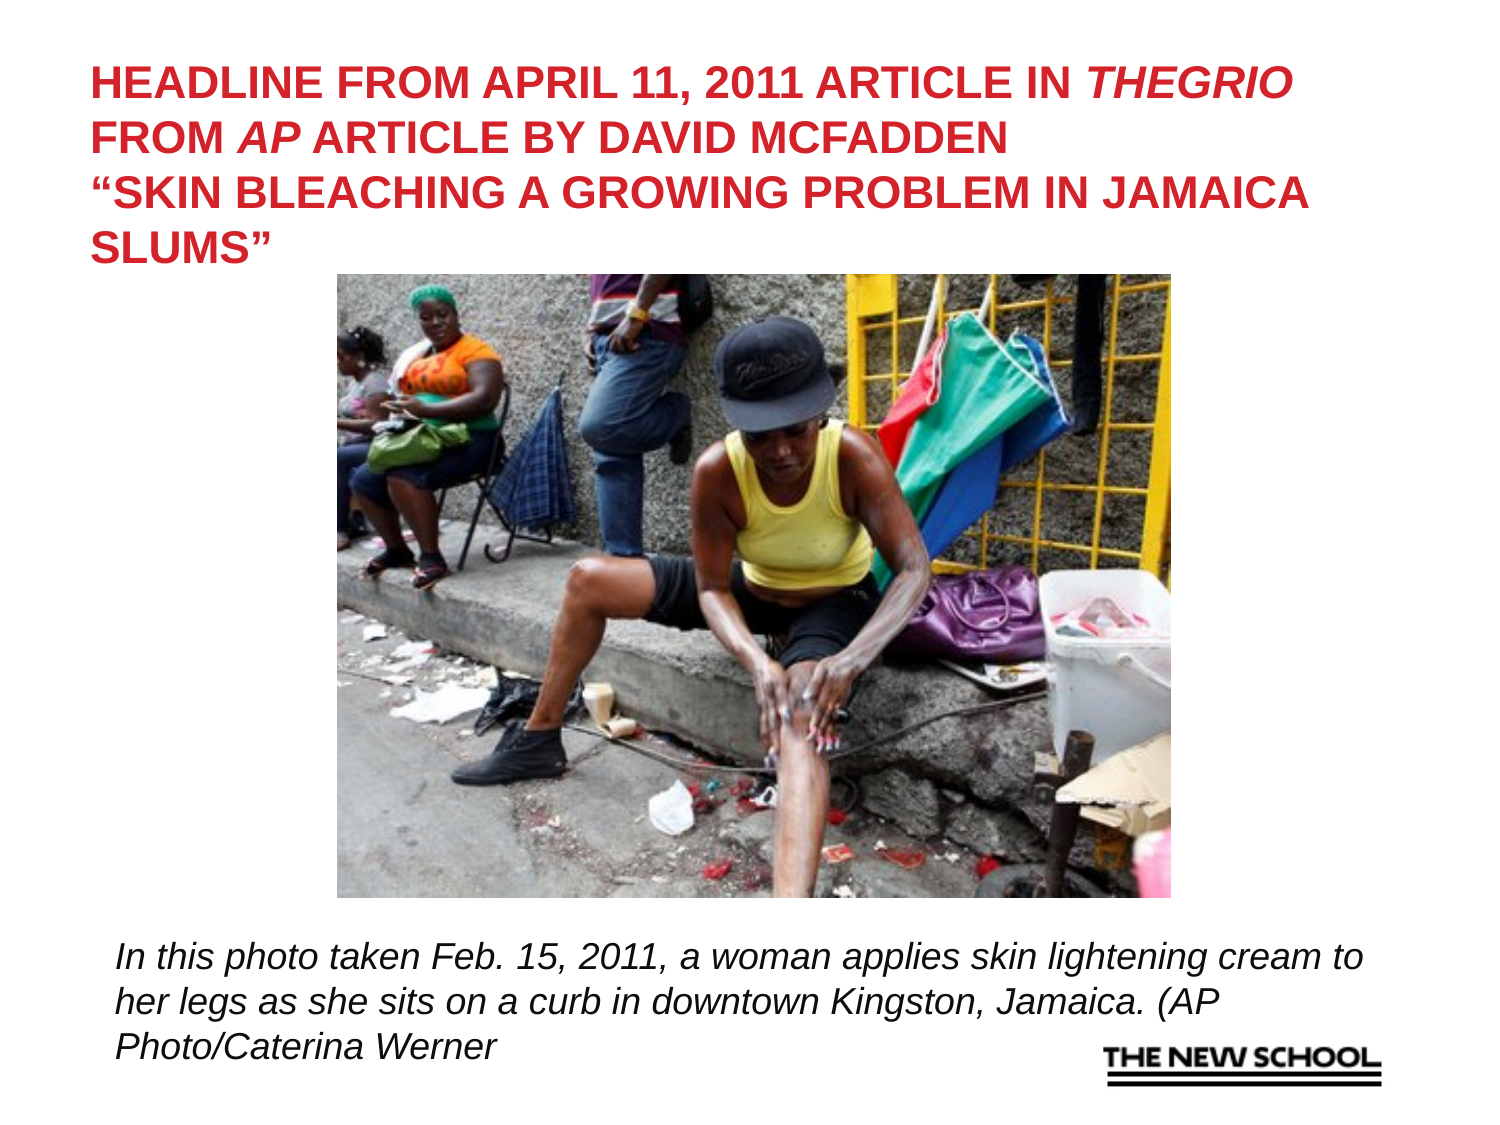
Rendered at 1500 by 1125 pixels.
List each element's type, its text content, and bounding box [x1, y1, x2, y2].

picture [337, 274, 1172, 899]
text_box In this photo taken Feb. 15, 2011, a woman applies skin lightening cream to her legs as she sits on a curb in downtown Kingston, Jamaica. (AP Photo/Caterina Werner [99, 924, 1413, 1075]
title Headline from April 11, 2011 article in theGrio from AP article by David McFadden “Skin bleaching a growing problem in Jamaica slums” [75, 45, 1425, 189]
picture [1103, 1044, 1500, 1103]
